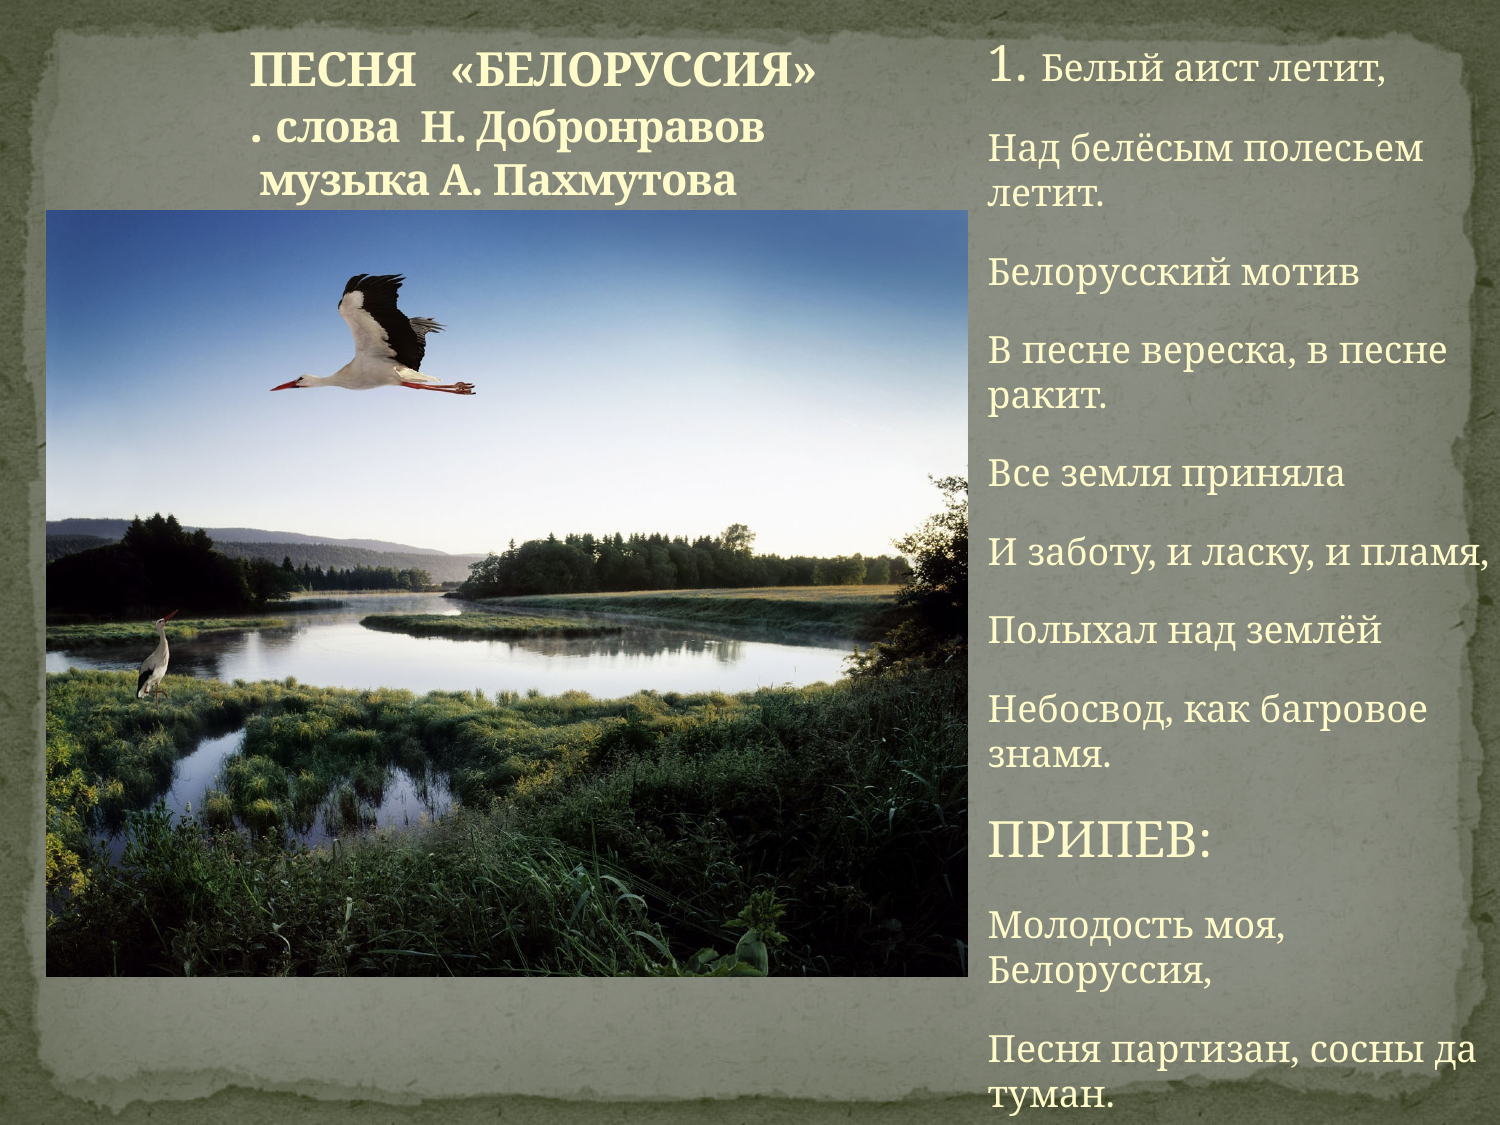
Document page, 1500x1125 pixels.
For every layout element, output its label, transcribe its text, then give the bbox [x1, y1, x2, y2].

title ПЕСНЯ «БЕЛОРУССИЯ» . слова Н. Добронравов музыка А. Пахмутова [234, 23, 938, 200]
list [49, 213, 967, 974]
list 1. Белый аист летит, Над белёсым полесьем летит. Белорусский мотив В песне вереска, в песне ракит. Все земля приняла И заботу, и ласку, и пламя, Полыхал над землёй Небосвод, как багровое знамя. ПРИПЕВ: Молодость моя, Белоруссия, Песня партизан, сосны да туман. Песня партизан, алая заря, Молодость моя, Белоруссия. [972, 23, 1500, 876]
